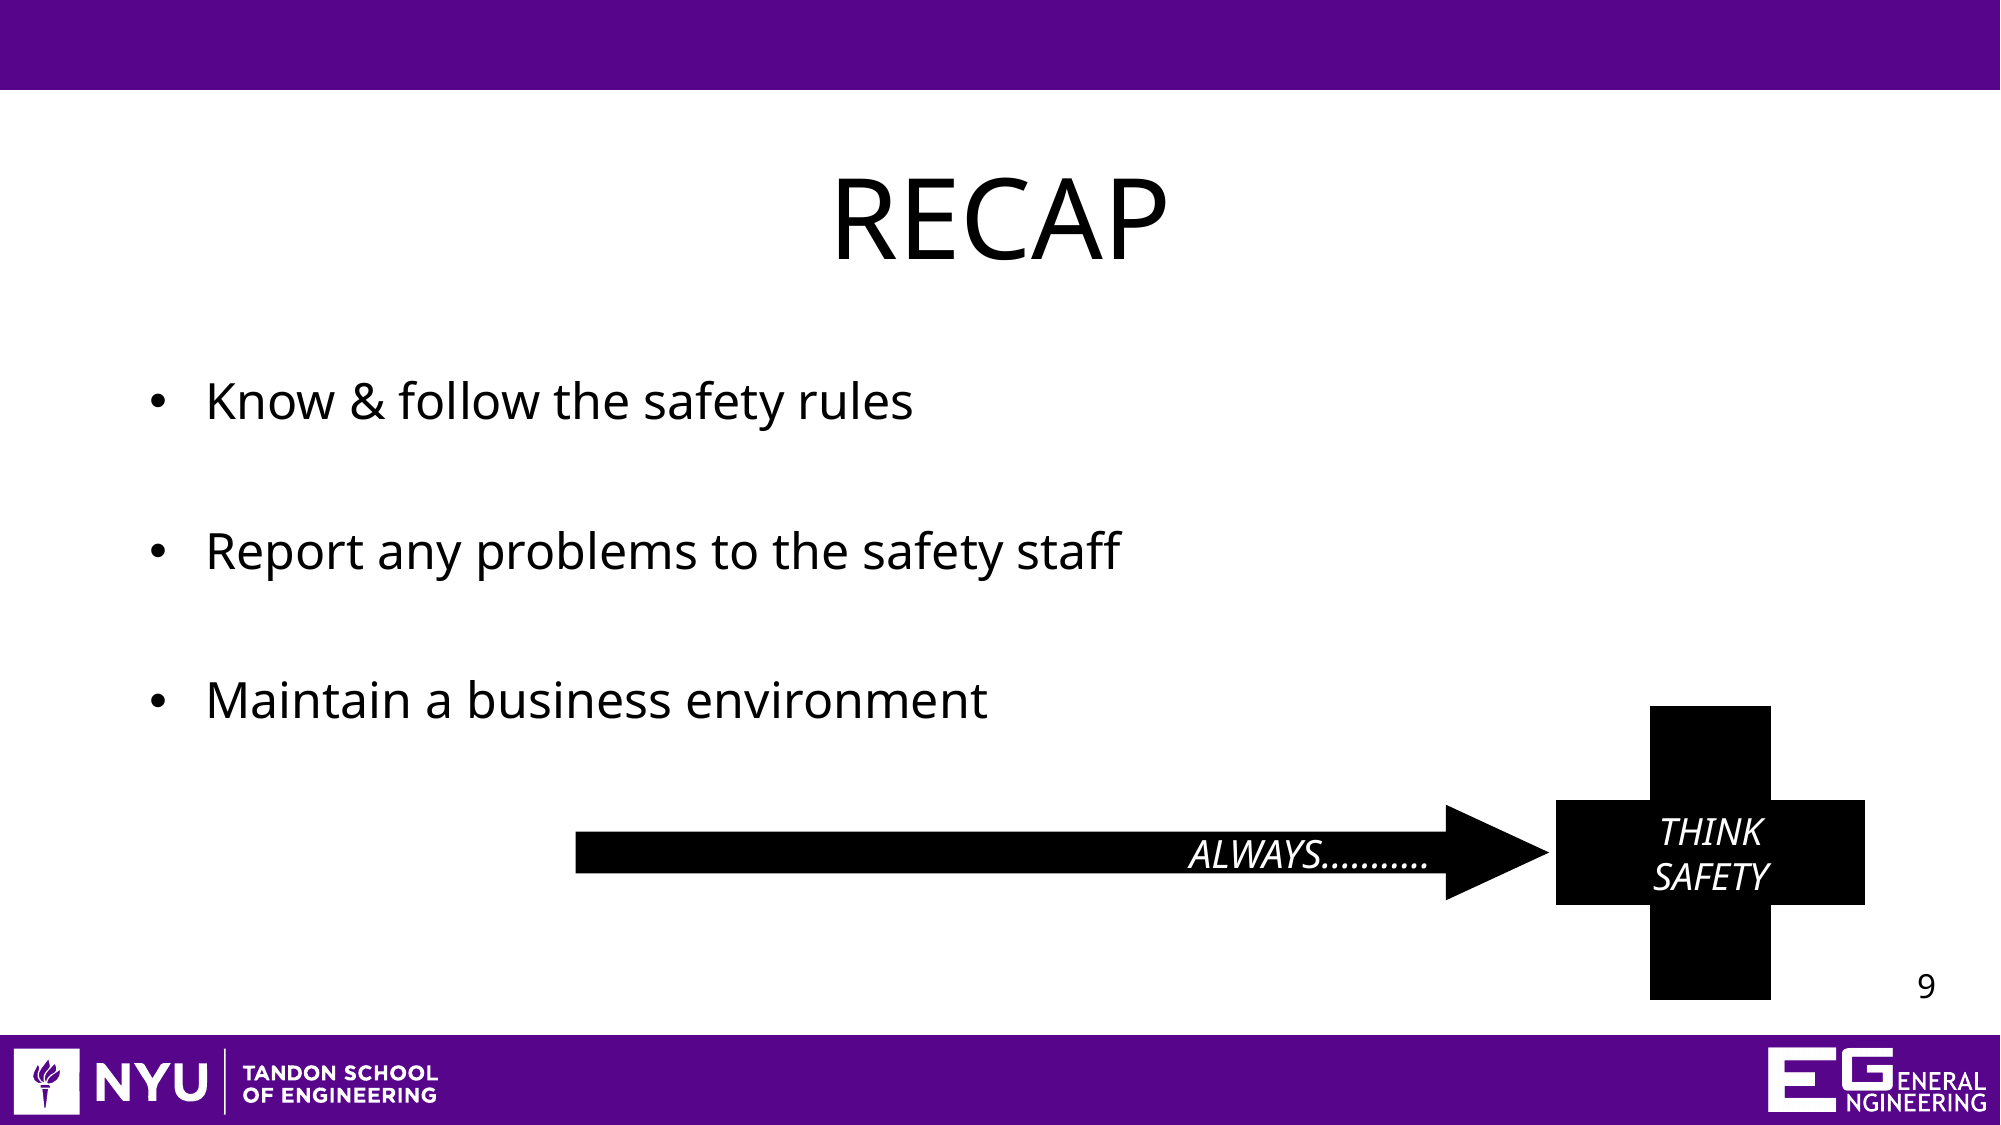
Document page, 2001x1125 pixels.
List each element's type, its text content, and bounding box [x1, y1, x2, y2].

text_box [0, 0, 2000, 91]
text_box [0, 1034, 1752, 1125]
text_box THINK SAFETY [1556, 706, 1865, 999]
picture [13, 1048, 438, 1115]
title RECAP [92, 132, 1908, 292]
text_box 9 [1802, 958, 1951, 1013]
text_box ALWAYS……….. [576, 806, 1547, 899]
picture [1752, 1031, 2000, 1125]
subtitle Know & follow the safety rules Report any problems to the safety staff Maintain a business environment [134, 231, 1462, 875]
